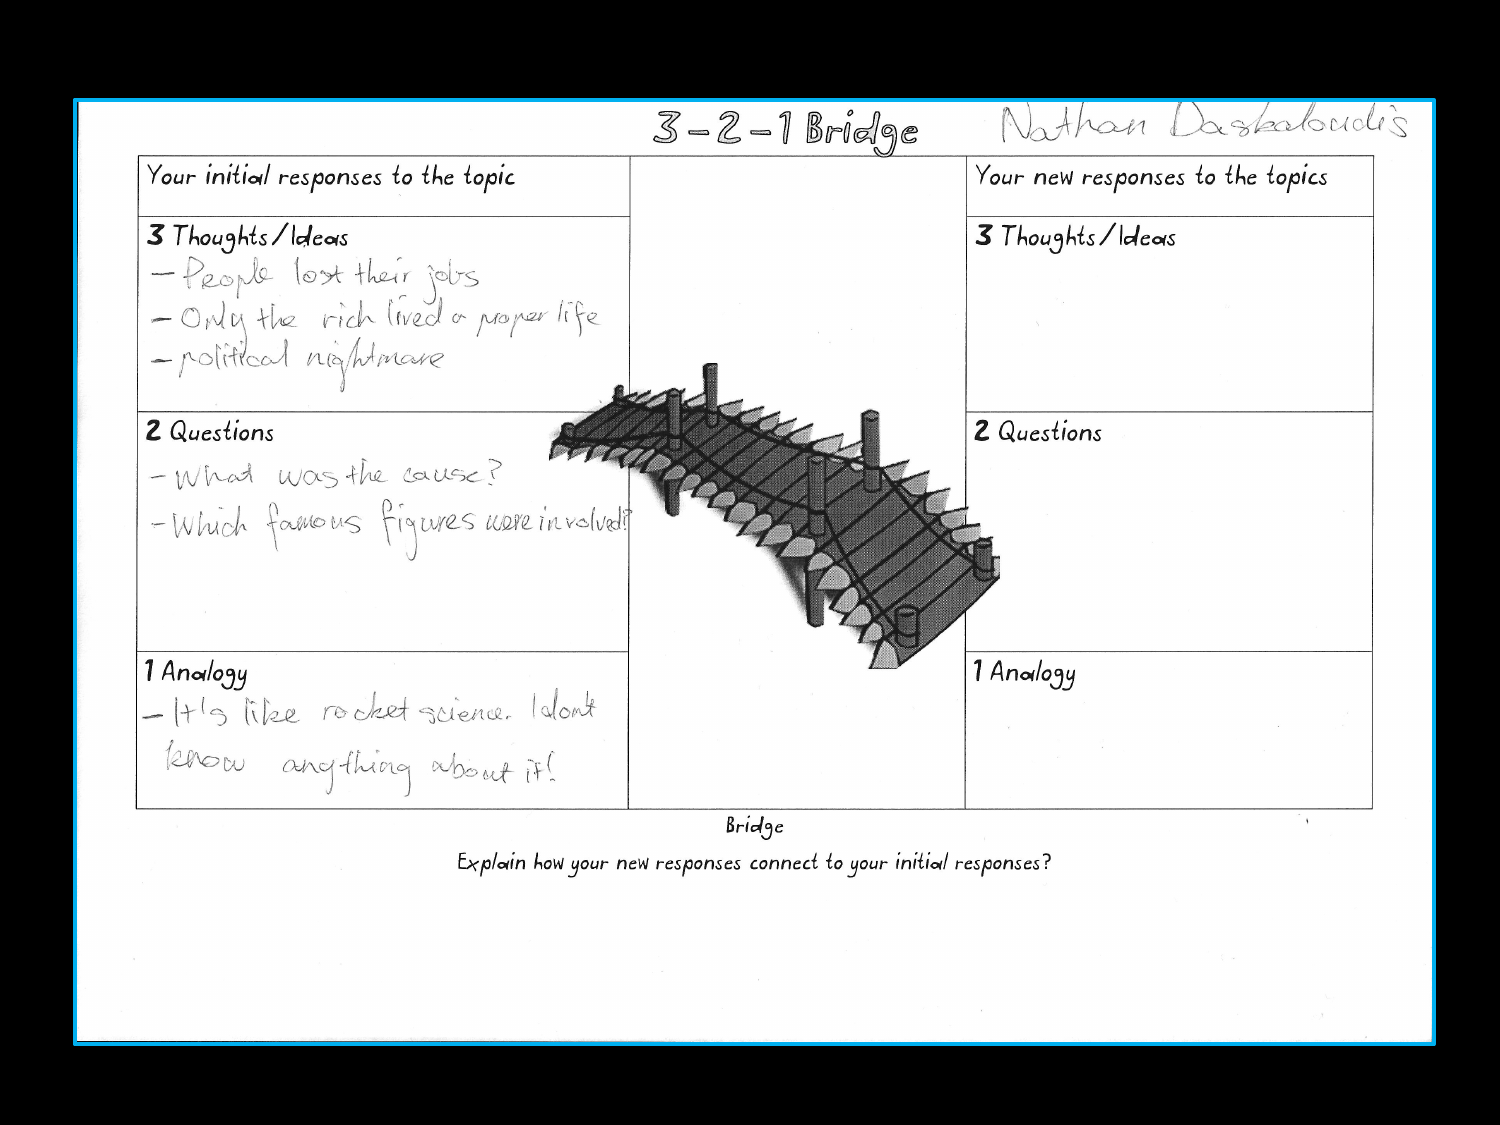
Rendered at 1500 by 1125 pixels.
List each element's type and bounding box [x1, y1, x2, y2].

picture [78, 103, 1431, 1041]
